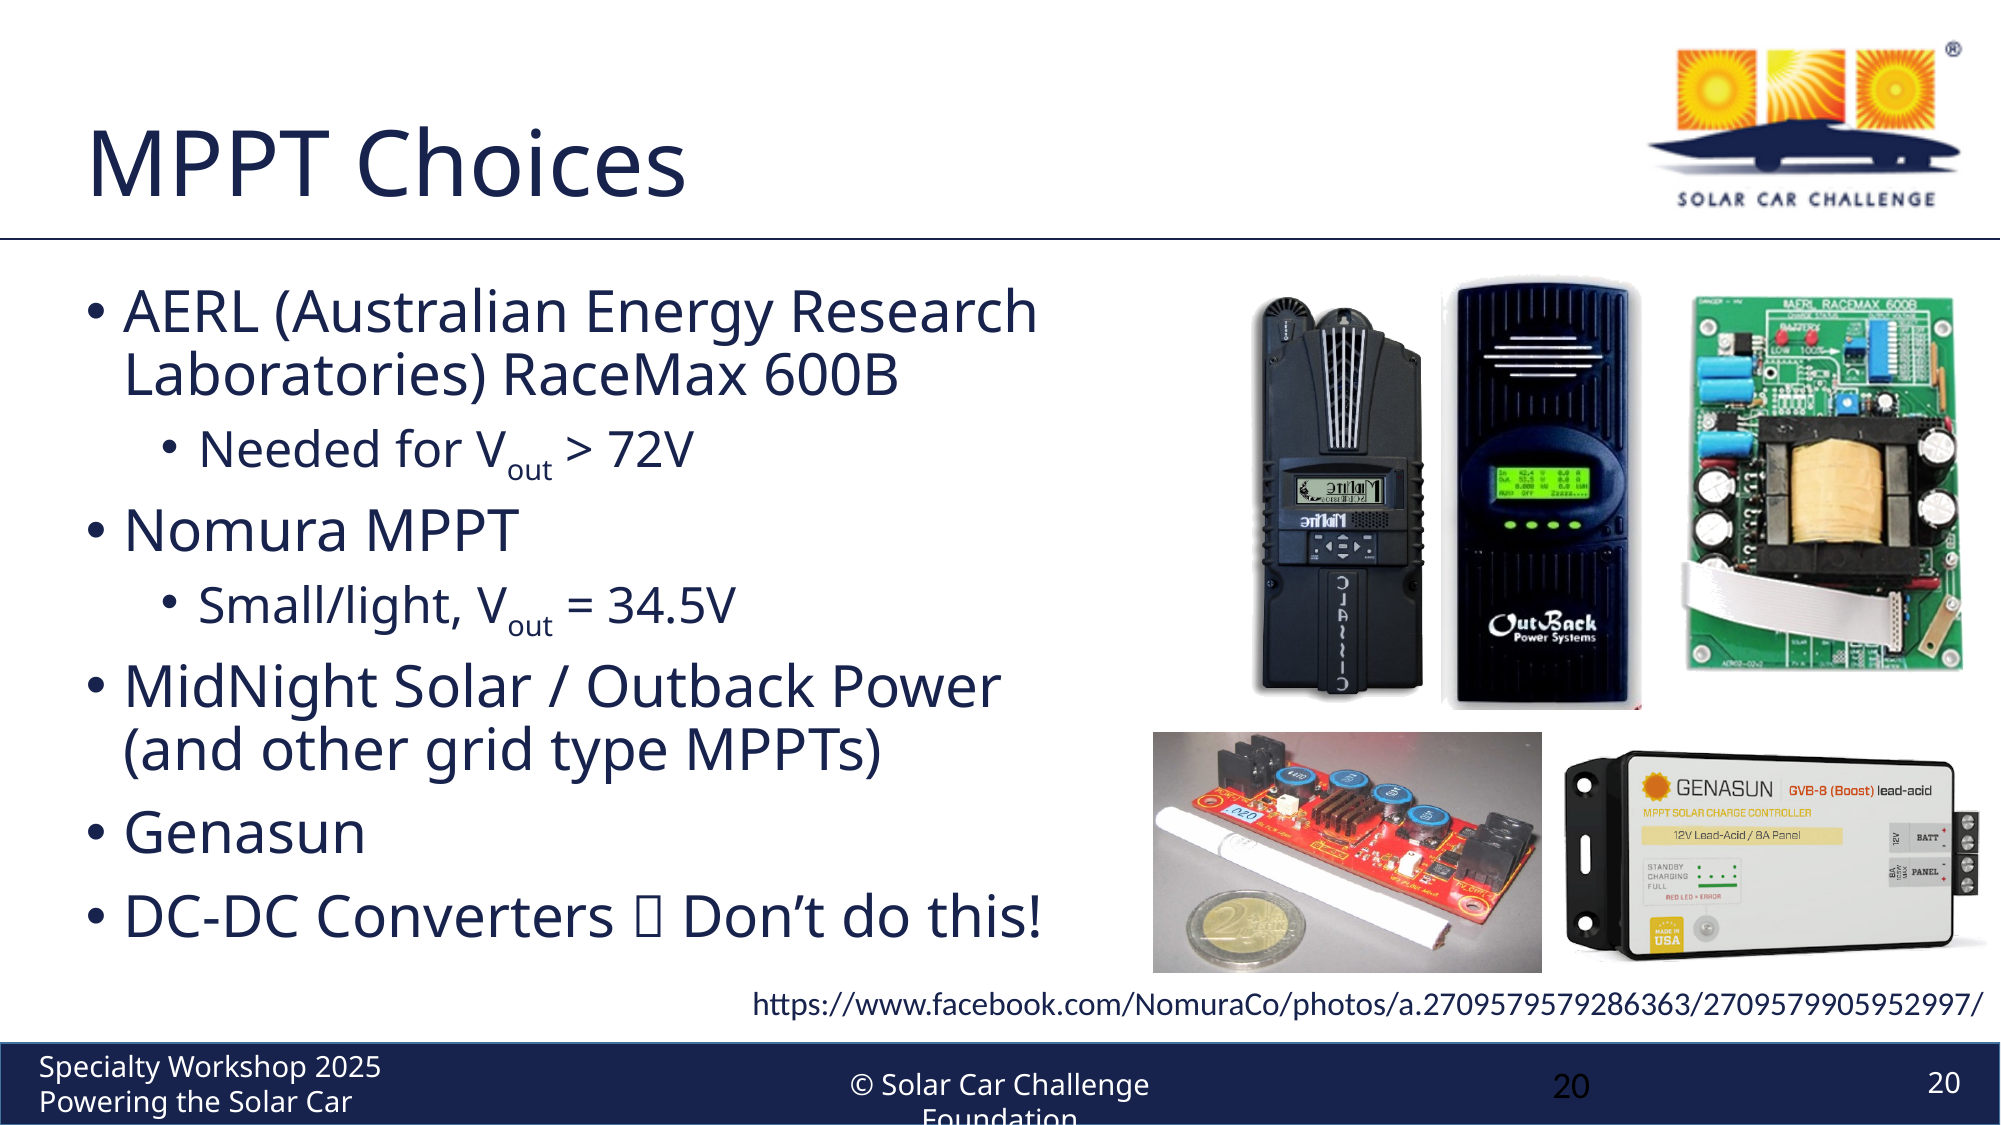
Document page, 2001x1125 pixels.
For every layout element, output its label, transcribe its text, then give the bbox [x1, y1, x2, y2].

picture [1241, 257, 1642, 710]
picture [1153, 730, 1988, 973]
slide_number 20 [1537, 1054, 1988, 1114]
picture [1637, 30, 1971, 225]
list AERL (Australian Energy Research Laboratories) RaceMax 600B Needed for Vout > 72V Nomura MPPT Small/light, Vout = 34.5V MidNight Solar / Outback Power (and other grid type MPPTs) Genasun DC-DC Converters  Don’t do this! [70, 275, 1084, 1014]
picture [1660, 274, 1988, 698]
title MPPT Choices [70, 59, 1619, 225]
text_box https://www.facebook.com/NomuraCo/photos/a.2709579579286363/2709579905952997/ [555, 975, 2000, 1030]
